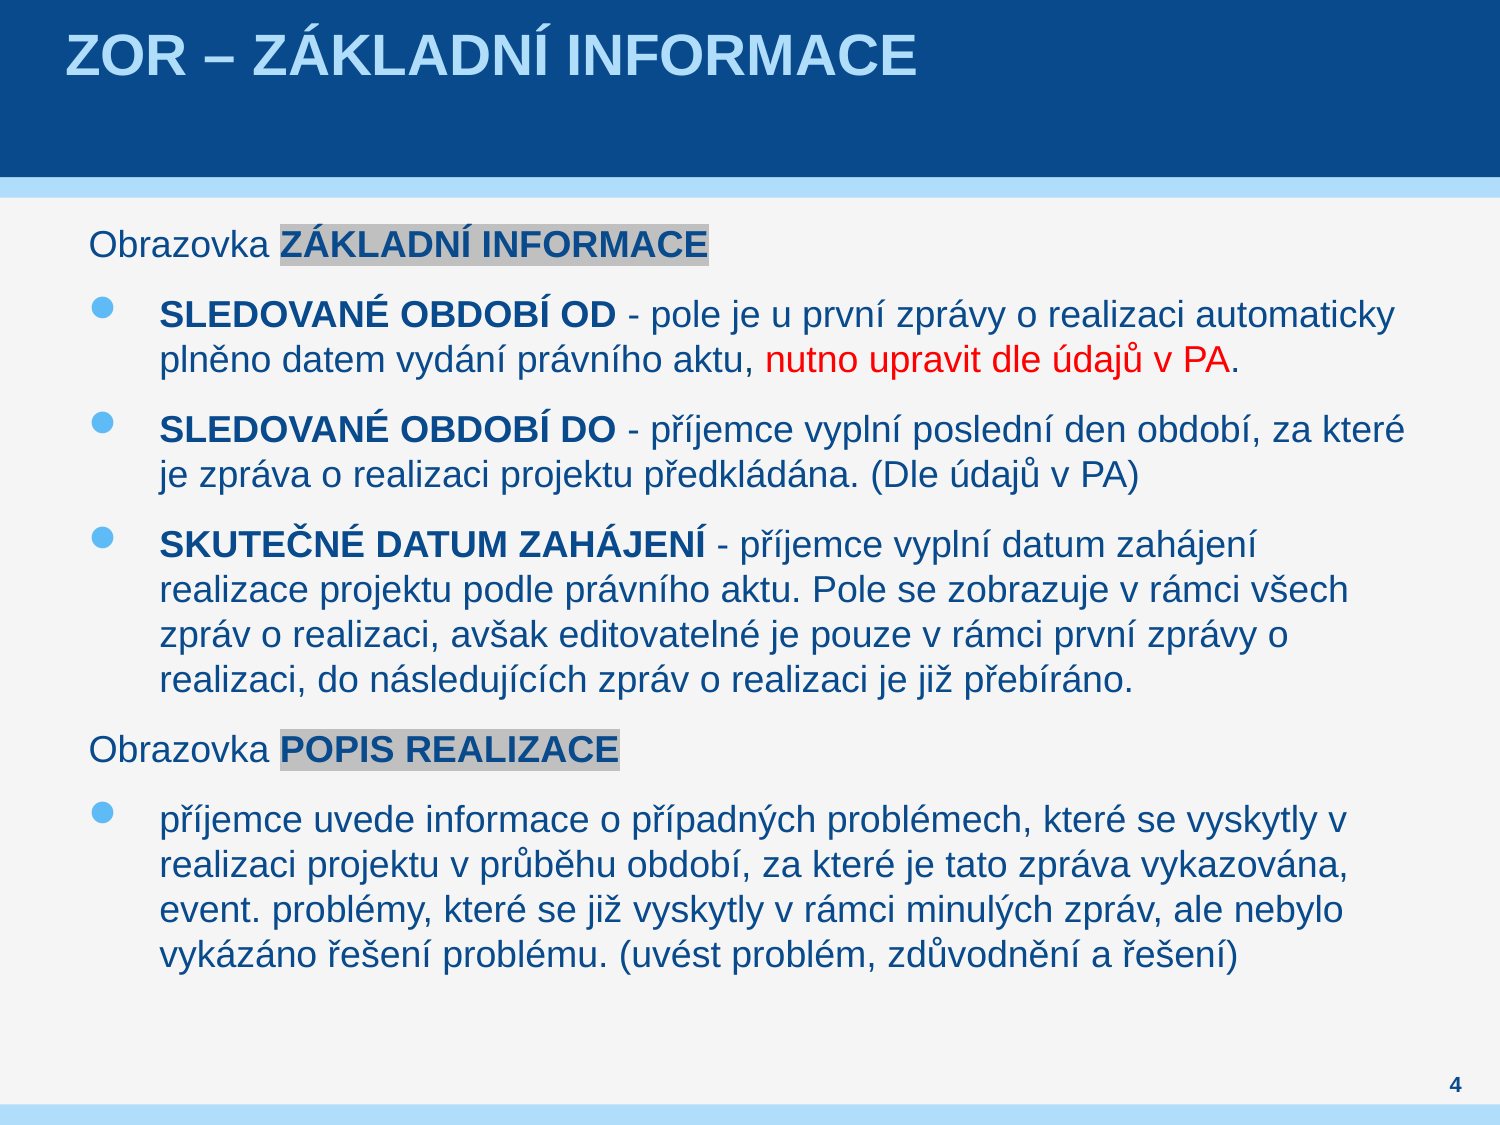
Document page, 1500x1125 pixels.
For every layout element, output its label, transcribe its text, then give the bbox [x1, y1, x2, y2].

title ZoR – základní informaceZoRR - Informace o zprávě [59, 0, 1441, 178]
list Obrazovka ZÁKLADNÍ INFORMACE SLEDOVANÉ OBDOBÍ OD - pole je u první zprávy o realizaci automaticky plněno datem vydání právního aktu, nutno upravit dle údajů v PA. SLEDOVANÉ OBDOBÍ DO - příjemce vyplní poslední den období, za které je zpráva o realizaci projektu předkládána. (Dle údajů v PA) SKUTEČNÉ DATUM ZAHÁJENÍ - příjemce vyplní datum zahájení realizace projektu podle právního aktu. Pole se zobrazuje v rámci všech zpráv o realizaci, avšak editovatelné je pouze v rámci první zprávy o realizaci, do následujících zpráv o realizaci je již přebíráno. Obrazovka POPIS REALIZACE příjemce uvede informace o případných problémech, které se vyskytly v realizaci projektu v průběhu období, za které je tato zpráva vykazována, event. problémy, které se již vyskytly v rámci minulých zpráv, ale nebylo vykázáno řešení problému. (uvést problém, zdůvodnění a řešení) [88, 205, 1412, 1084]
slide_number 4 [1417, 1068, 1495, 1099]
